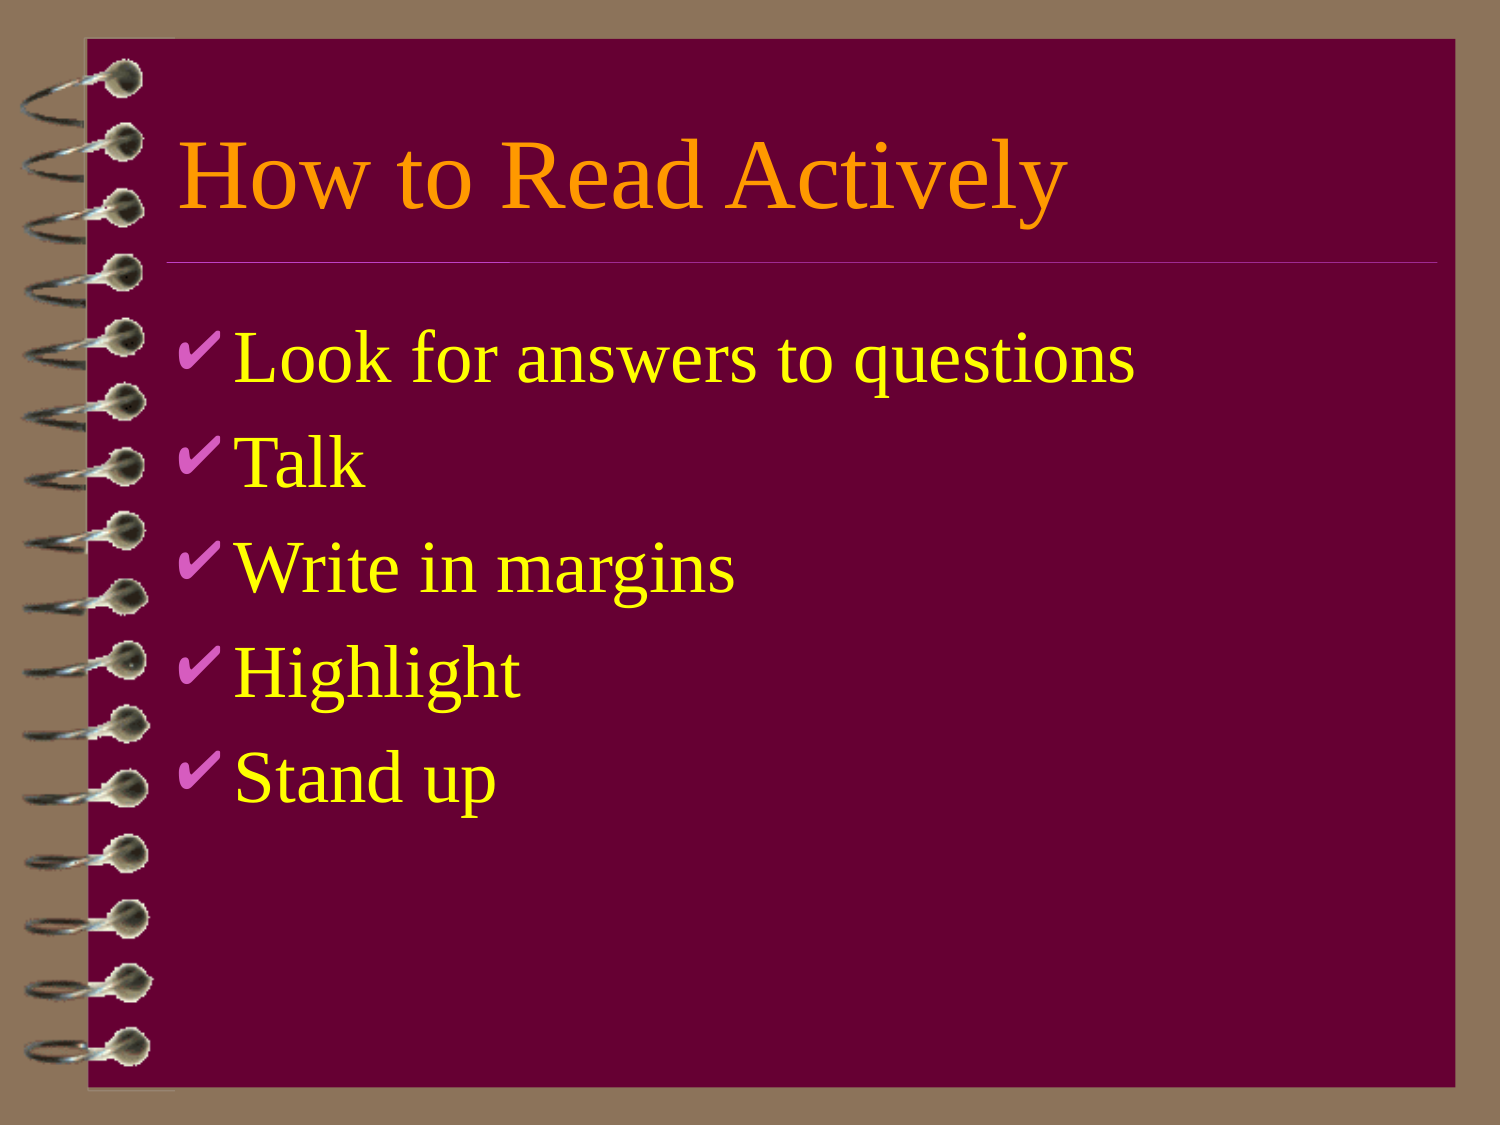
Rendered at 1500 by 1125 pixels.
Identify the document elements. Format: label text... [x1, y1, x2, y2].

title How to Read Actively [162, 75, 1438, 263]
list Look for answers to questions Talk Write in margins Highlight Stand up [162, 299, 1438, 975]
picture [0, 0, 175, 1125]
